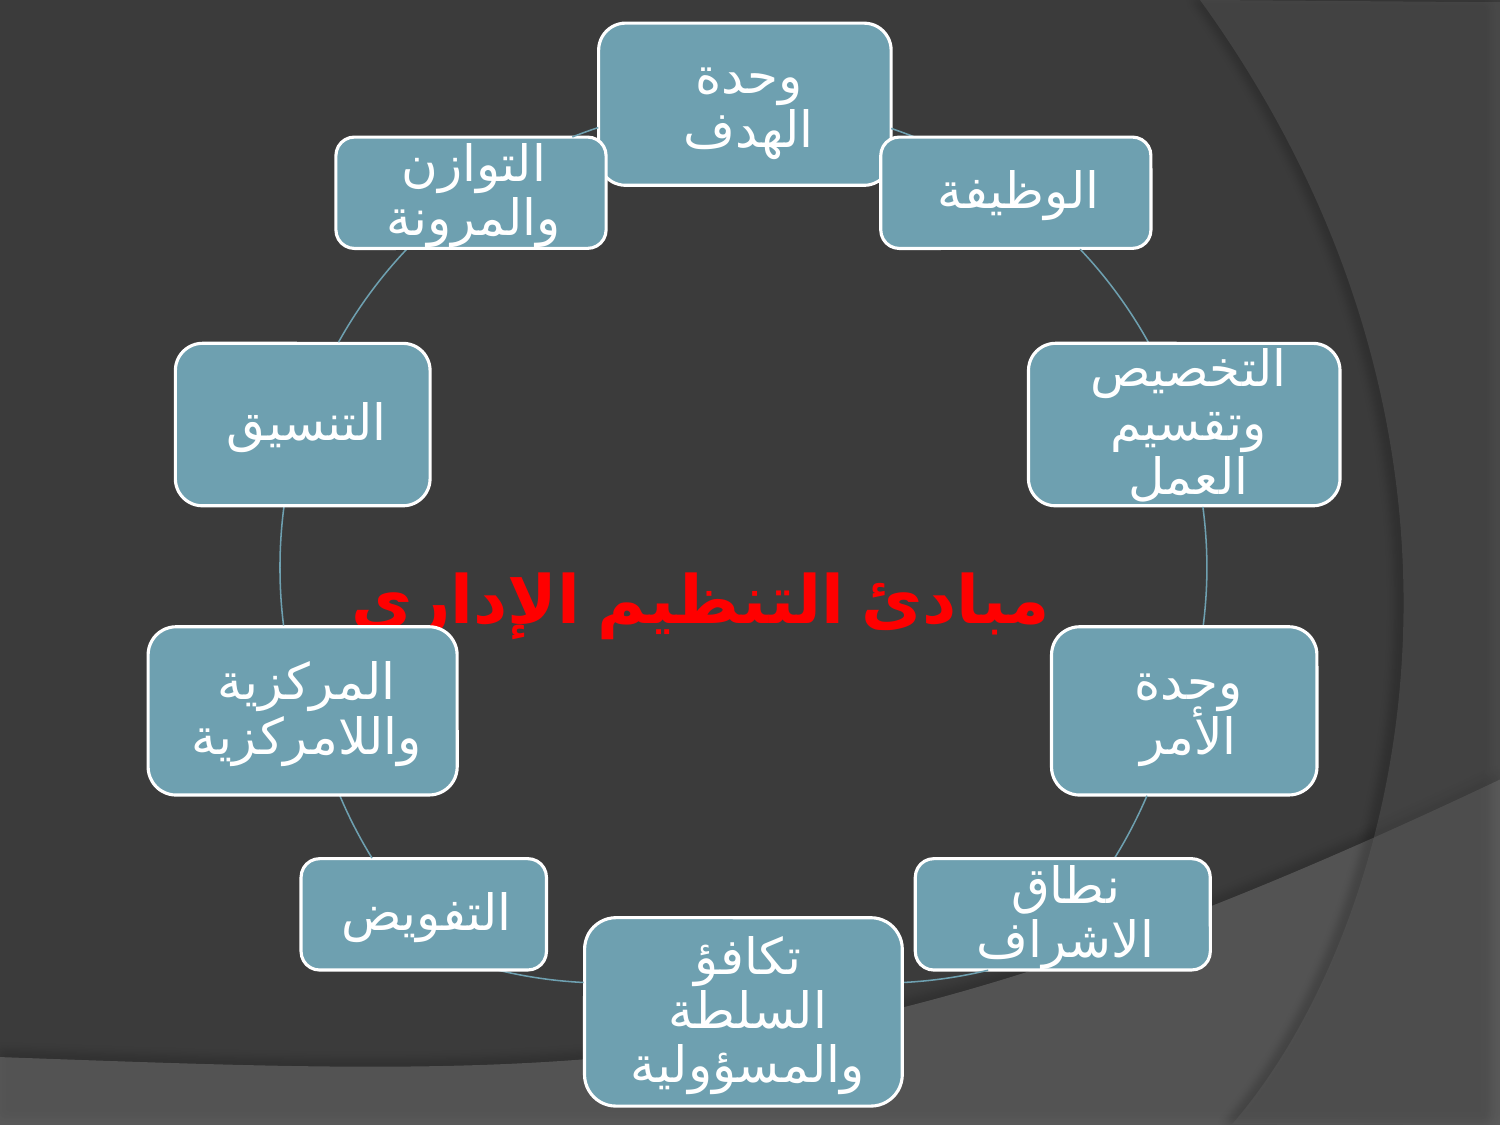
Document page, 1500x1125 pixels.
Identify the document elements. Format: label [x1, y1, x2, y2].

list [17, 54, 1471, 1095]
